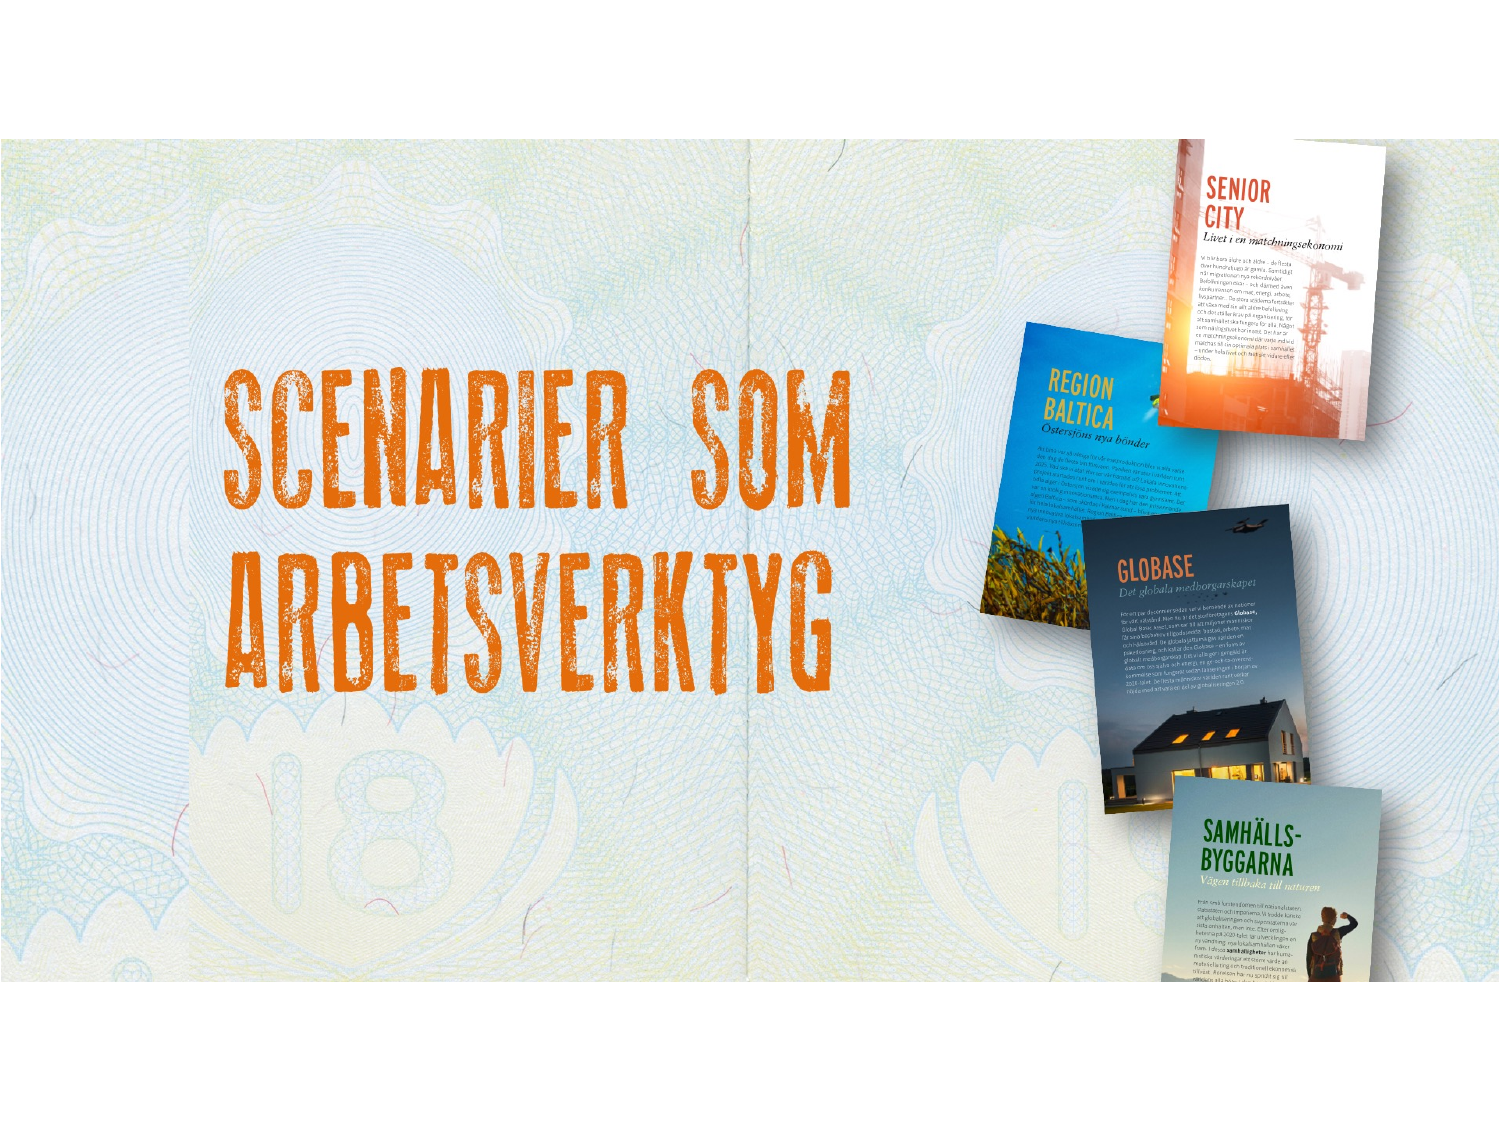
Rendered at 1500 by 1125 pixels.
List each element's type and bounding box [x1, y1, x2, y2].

picture [0, 138, 1499, 982]
